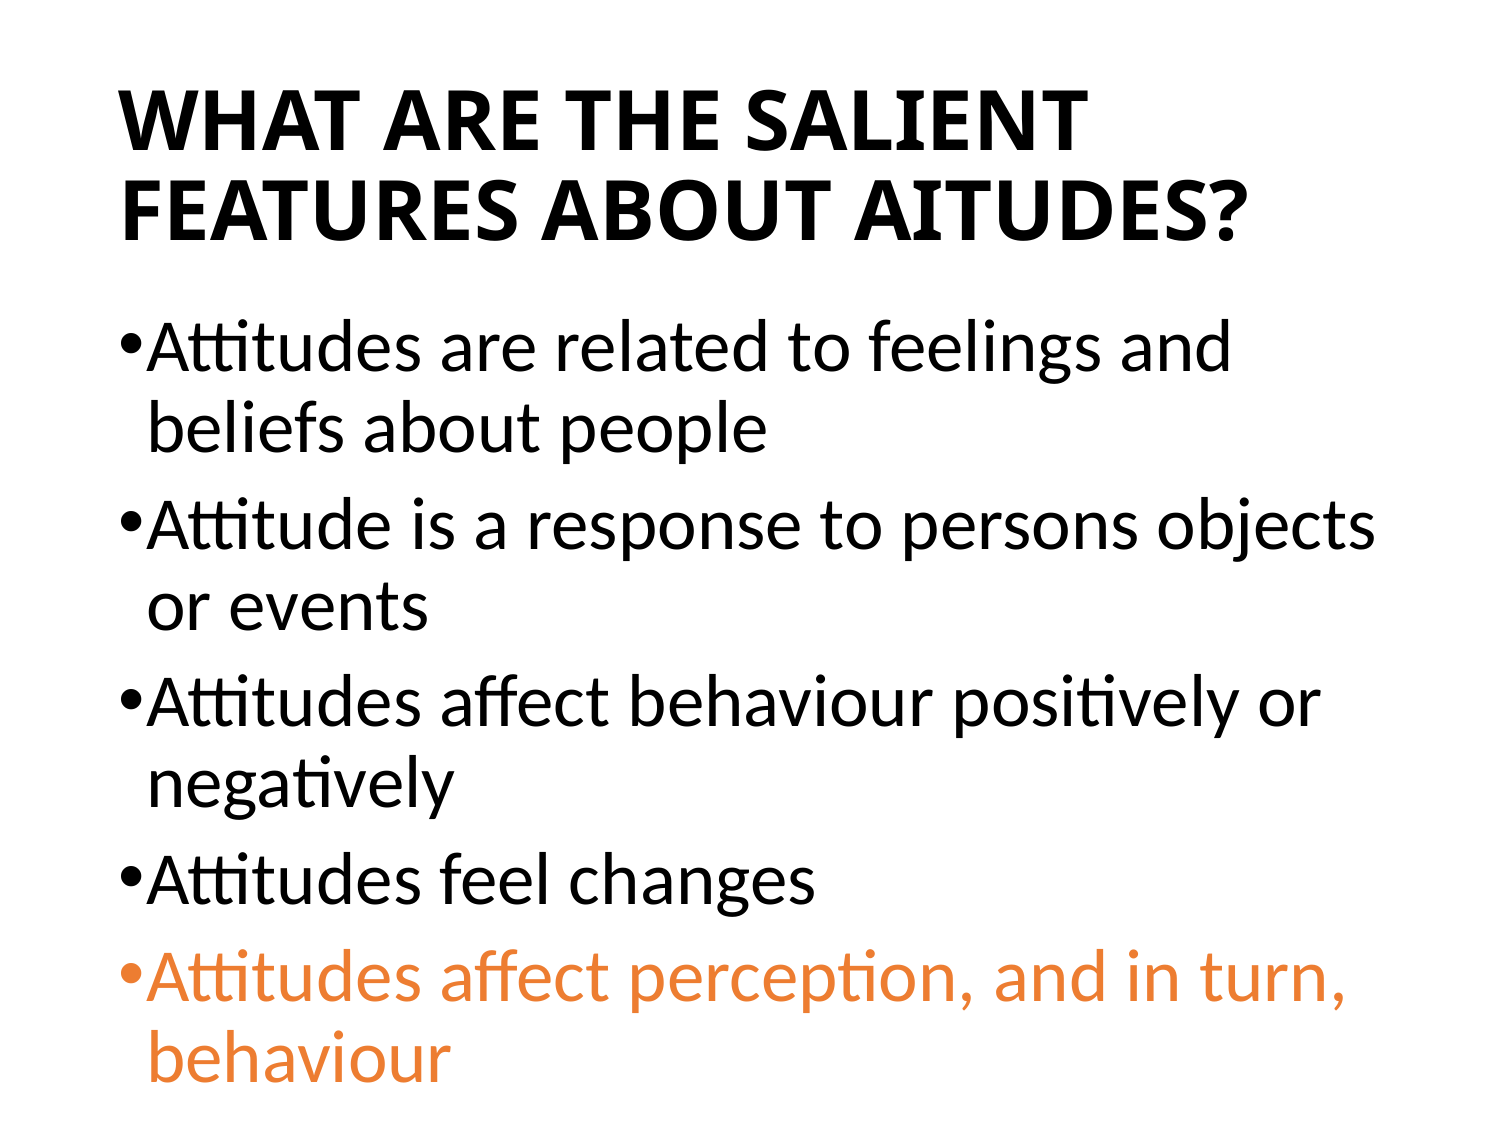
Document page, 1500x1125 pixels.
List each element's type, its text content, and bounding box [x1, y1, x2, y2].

list Attitudes are related to feelings and beliefs about people Attitude is a response to persons objects or events Attitudes affect behaviour positively or negatively Attitudes feel changes Attitudes affect perception, and in turn, behaviour [103, 299, 1397, 1014]
title WHAT ARE THE SALIENT FEATURES ABOUT AITUDES? [103, 59, 1397, 278]
